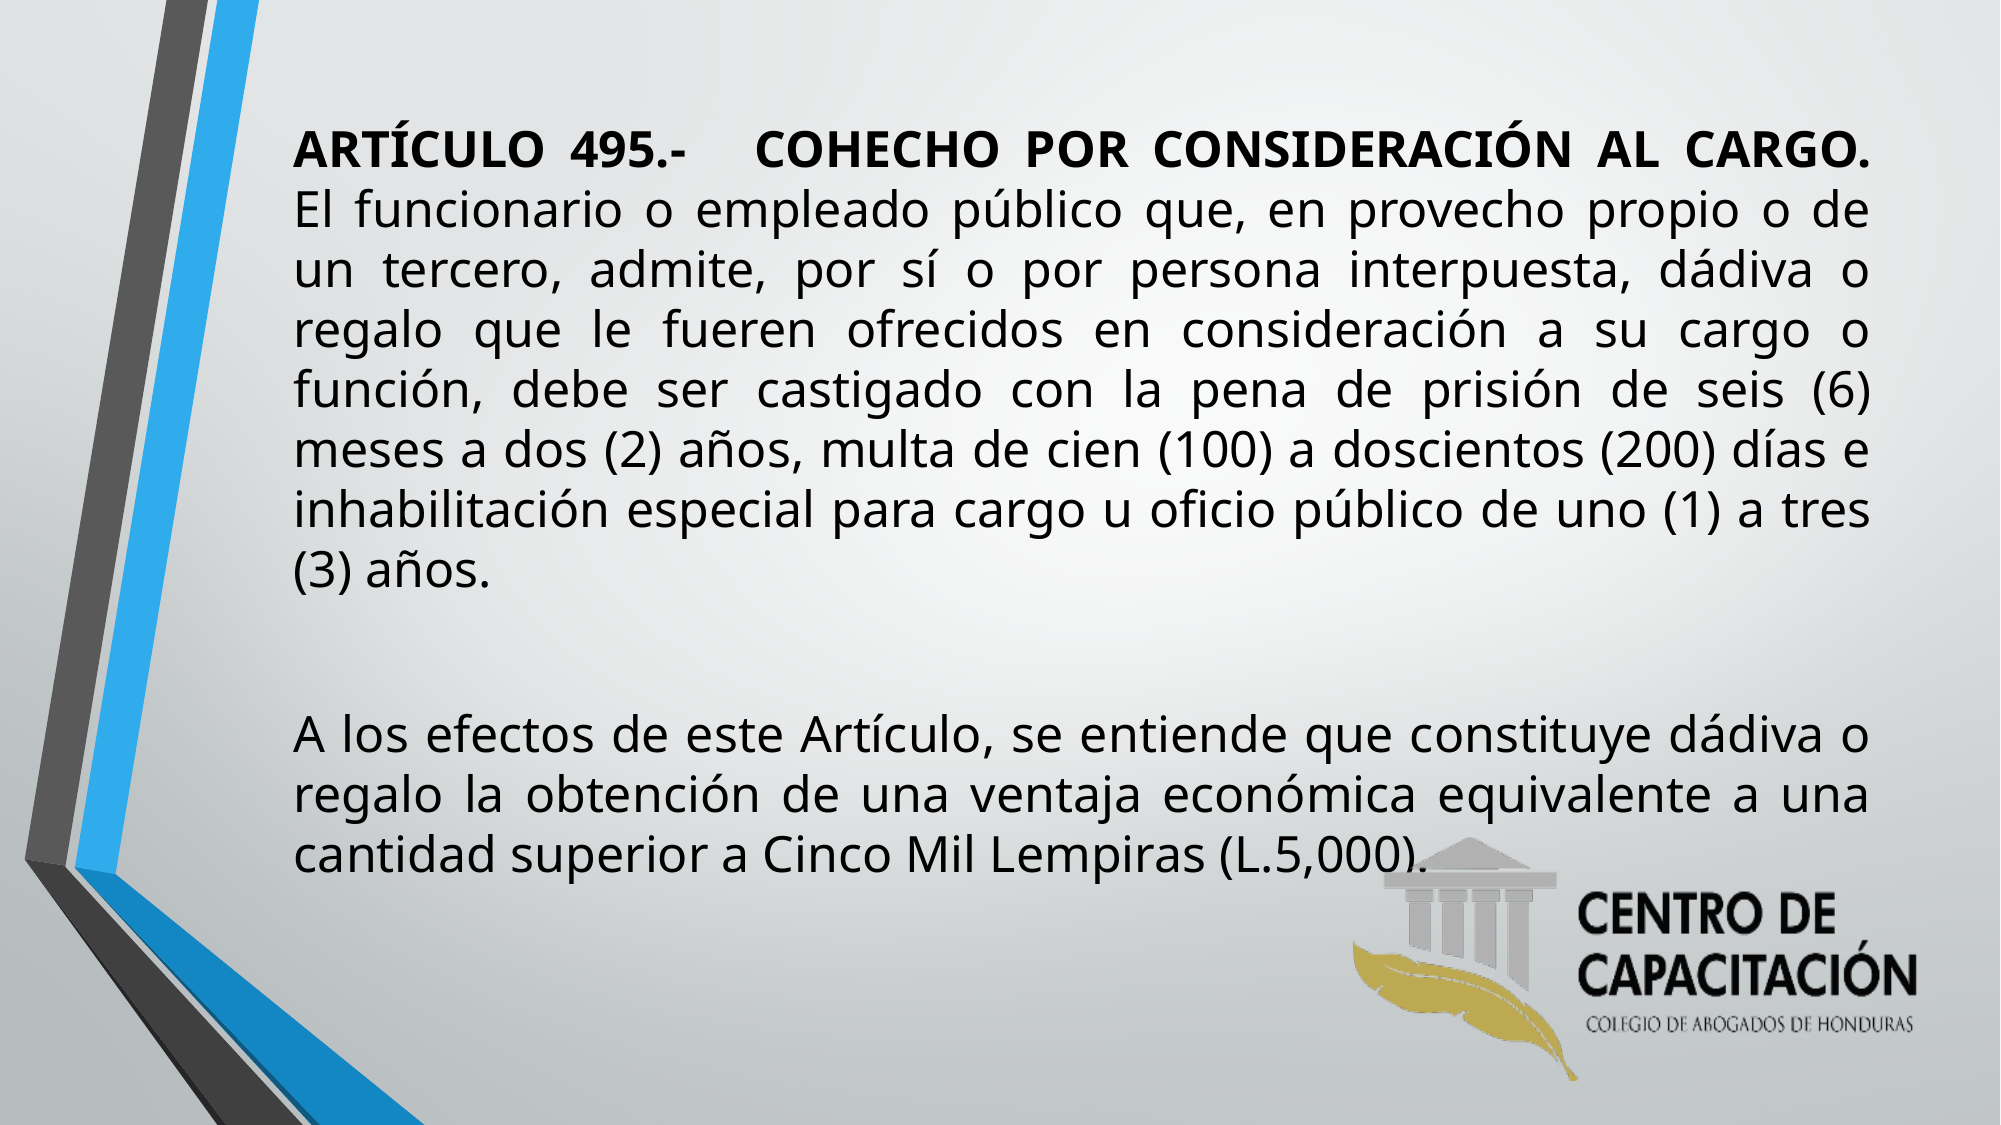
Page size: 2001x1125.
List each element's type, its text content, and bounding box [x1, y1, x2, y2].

list ARTÍCULO 495.- COHECHO POR CONSIDERACIÓN AL CARGO. El funcionario o empleado público que, en provecho propio o de un tercero, admite, por sí o por persona interpuesta, dádiva o regalo que le fueren ofrecidos en consideración a su cargo o función, debe ser castigado con la pena de prisión de seis (6) meses a dos (2) años, multa de cien (100) a doscientos (200) días e inhabilitación especial para cargo u oficio público de uno (1) a tres (3) años. A los efectos de este Artículo, se entiende que constituye dádiva o regalo la obtención de una ventaja económica equivalente a una cantidad superior a Cinco Mil Lempiras (L.5,000). [278, 109, 1887, 950]
picture [1353, 837, 1919, 1082]
